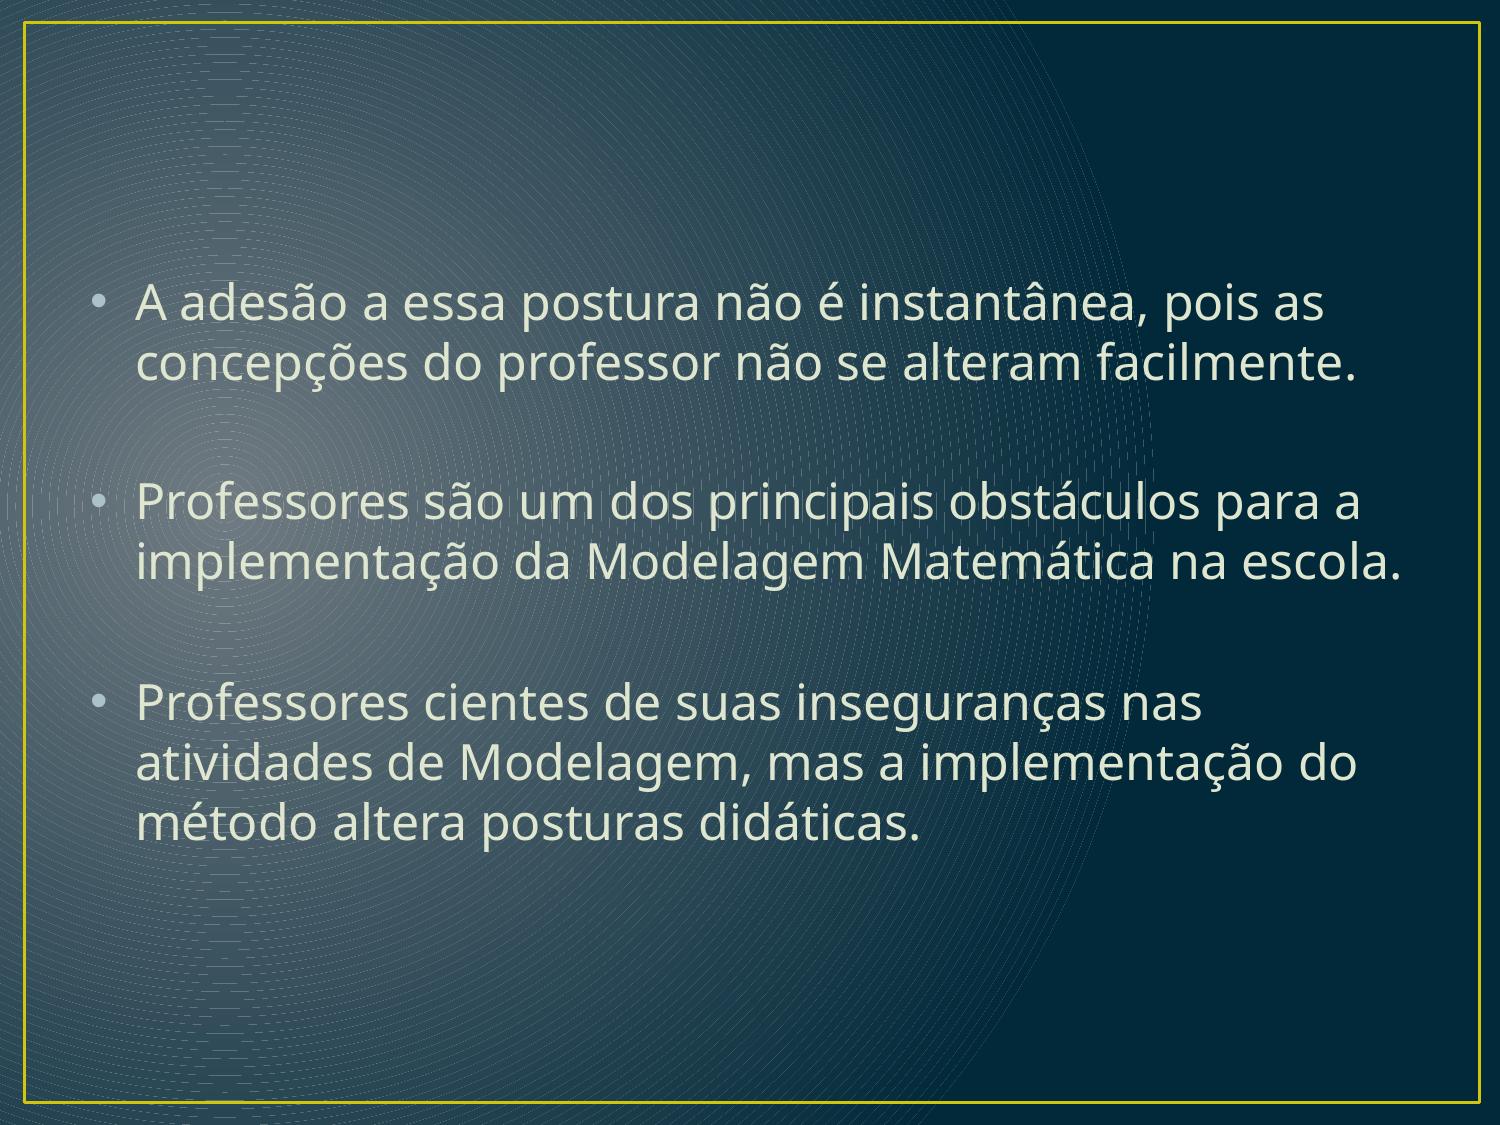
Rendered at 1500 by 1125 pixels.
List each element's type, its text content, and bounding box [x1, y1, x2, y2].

list A adesão a essa postura não é instantânea, pois as concepções do professor não se alteram facilmente. Professores são um dos principais obstáculos para a implementação da Modelagem Matemática na escola. Professores cientes de suas inseguranças nas atividades de Modelagem, mas a implementação do método altera posturas didáticas. [75, 262, 1425, 1005]
